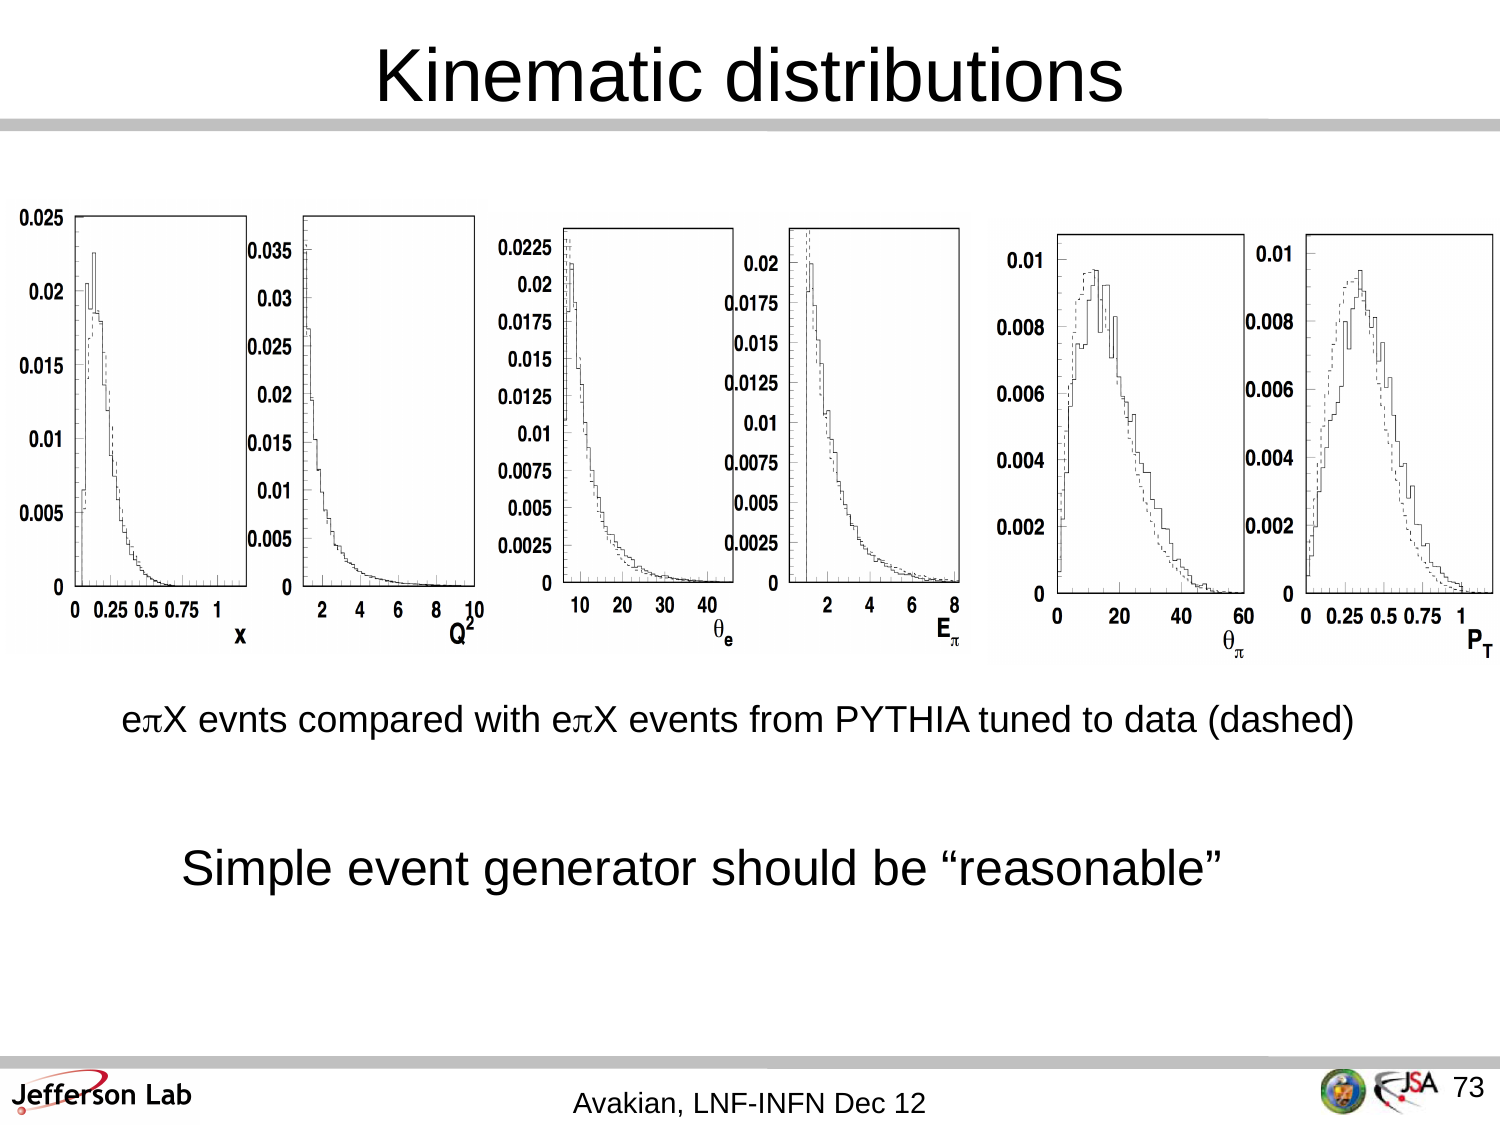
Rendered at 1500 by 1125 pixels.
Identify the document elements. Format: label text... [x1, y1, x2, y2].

picture [487, 212, 971, 654]
slide_number 73 [1387, 1060, 1500, 1114]
picture [987, 218, 1500, 666]
text_box Simple event generator should be “reasonable” [166, 827, 1238, 903]
picture [0, 1069, 200, 1125]
title Kinematic distributions [75, 24, 1425, 118]
text_box epX evnts compared with epX events from PYTHIA tuned to data (dashed) [106, 687, 1381, 748]
footer Avakian, LNF-INFN Dec 12 [512, 1076, 988, 1118]
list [5, 199, 488, 654]
